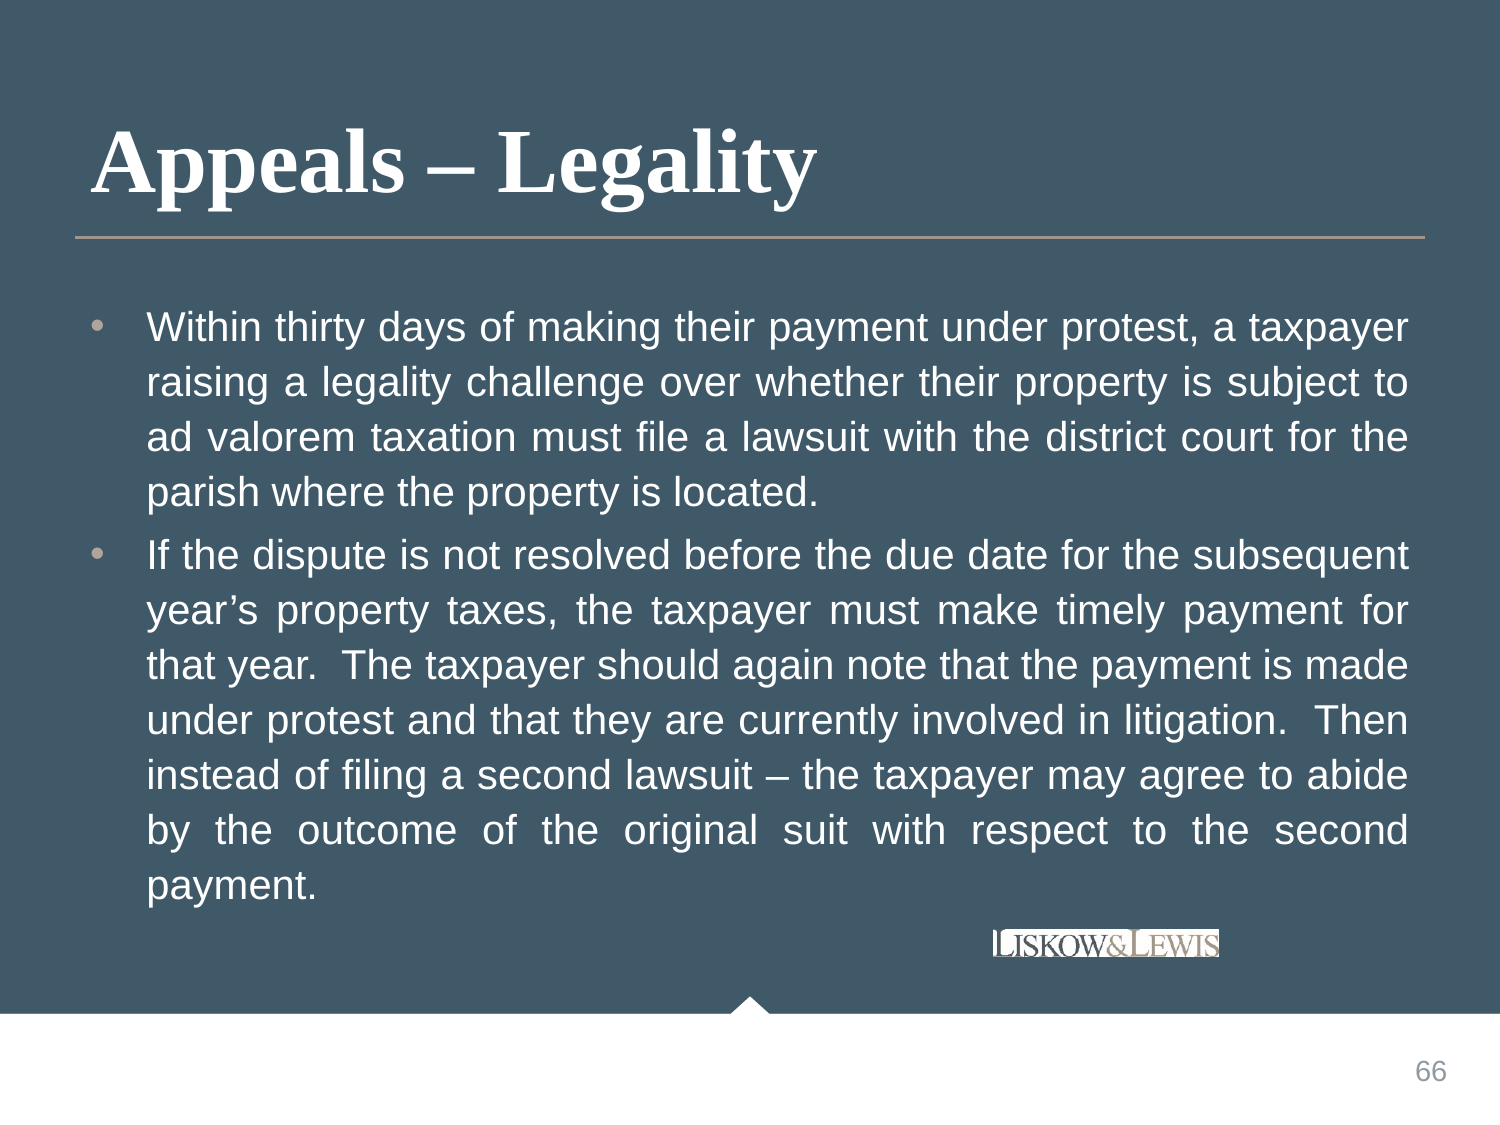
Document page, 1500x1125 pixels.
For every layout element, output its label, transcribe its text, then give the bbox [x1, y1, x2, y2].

title Appeals – Legality [74, 74, 1426, 238]
list Within thirty days of making their payment under protest, a taxpayer raising a legality challenge over whether their property is subject to ad valorem taxation must file a lawsuit with the district court for the parish where the property is located. If the dispute is not resolved before the due date for the subsequent year’s property taxes, the taxpayer must make timely payment for that year. The taxpayer should again note that the payment is made under protest and that they are currently involved in litigation. Then instead of filing a second lawsuit – the taxpayer may agree to abide by the outcome of the original suit with respect to the second payment. [74, 287, 1426, 951]
picture [993, 928, 1219, 958]
slide_number 66 [1125, 1040, 1463, 1100]
